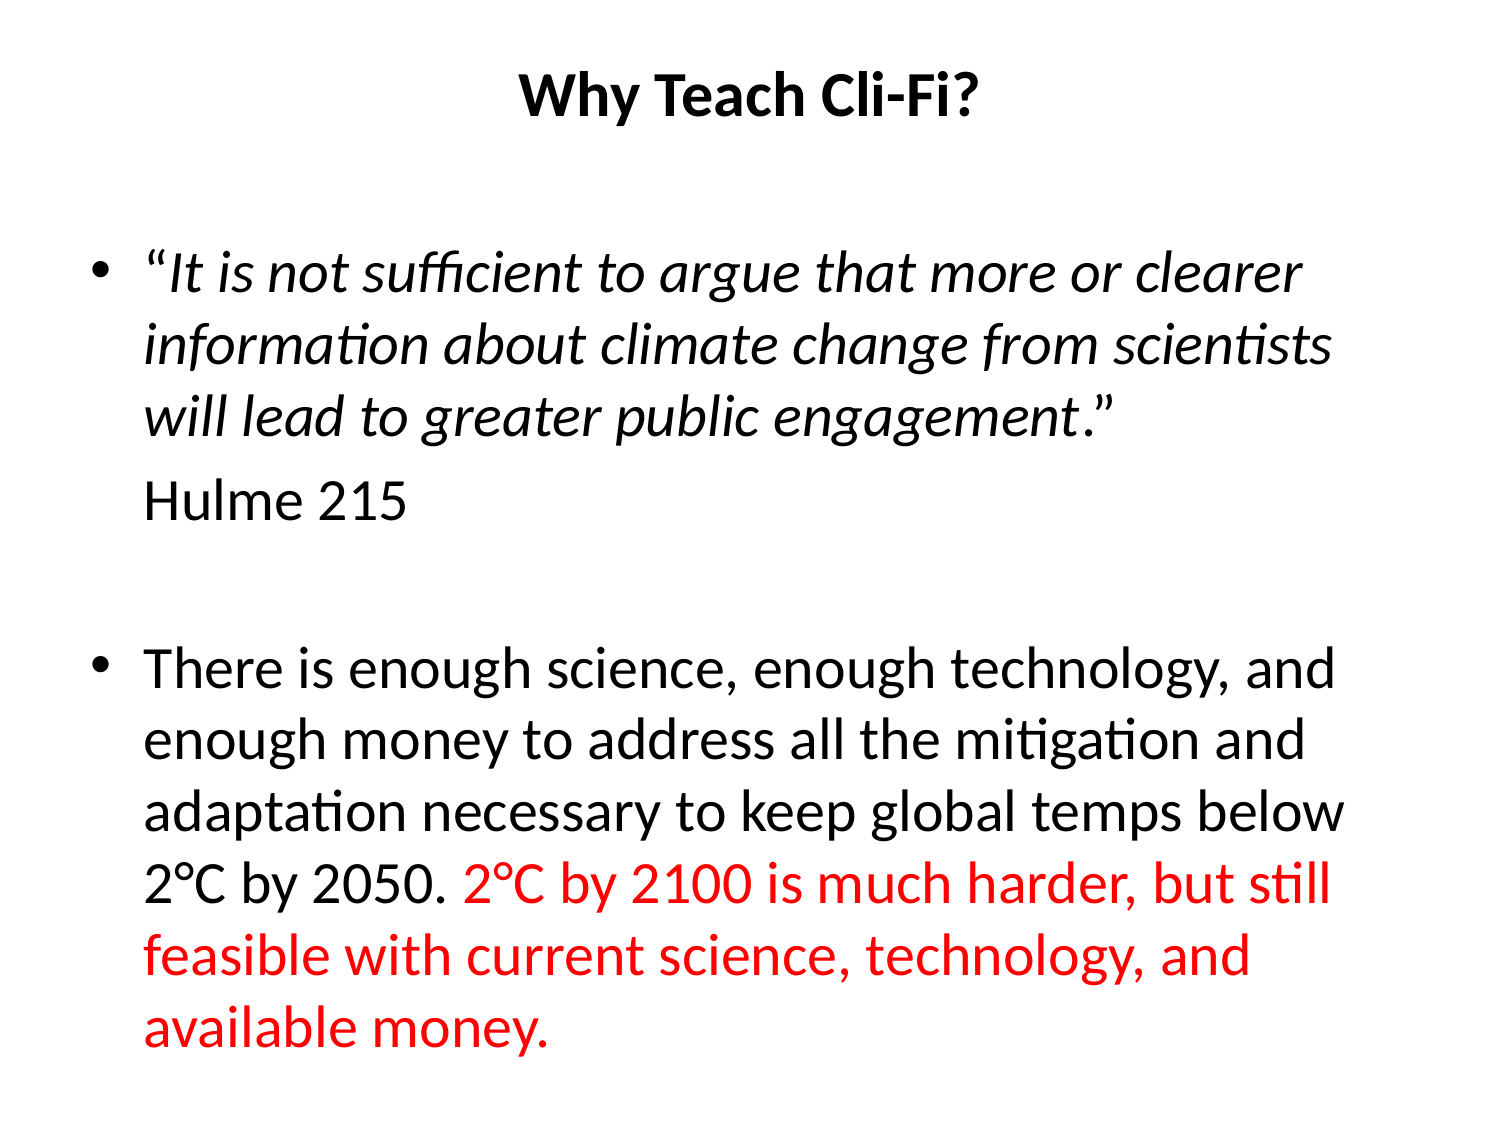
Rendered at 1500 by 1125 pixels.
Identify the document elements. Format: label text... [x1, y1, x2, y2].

list “It is not sufficient to argue that more or clearer information about climate change from scientists will lead to greater public engagement.” Hulme 215 There is enough science, enough technology, and enough money to address all the mitigation and adaptation necessary to keep global temps below 2°C by 2050. 2°C by 2100 is much harder, but still feasible with current science, technology, and available money. [75, 224, 1425, 1075]
title Why Teach Cli-Fi? [75, 45, 1425, 138]
